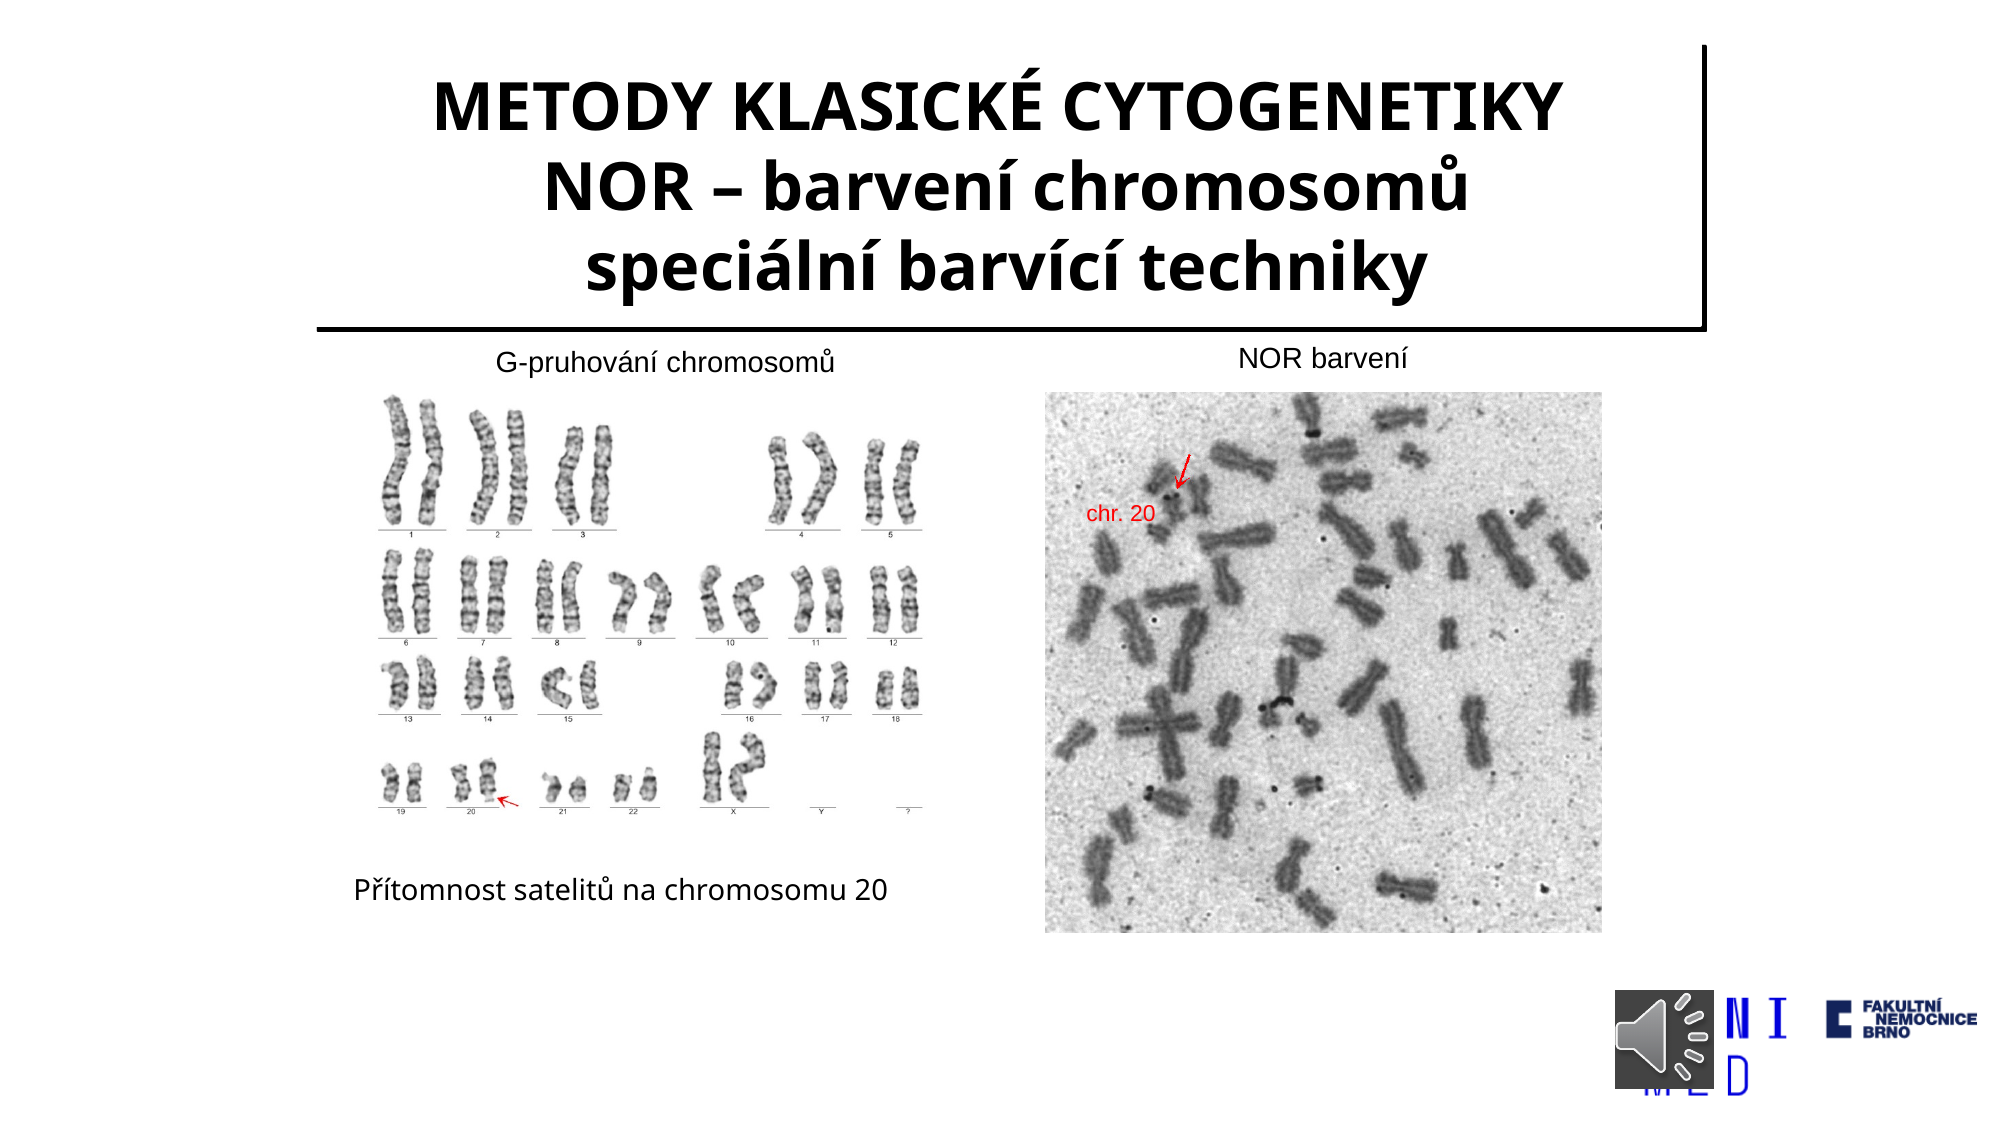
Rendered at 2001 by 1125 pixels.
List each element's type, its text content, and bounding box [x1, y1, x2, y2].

text_box Přítomnost satelitů na chromosomu 20 [338, 871, 941, 954]
title METODY KLASICKÉ CYTOGENETIKY NOR – barvení chromosomů speciální barvící techniky [313, 41, 1702, 327]
picture [0, 0, 2001, 1125]
text_box G-pruhování chromosomů [480, 336, 851, 380]
text_box NOR barvení [1223, 331, 1424, 382]
